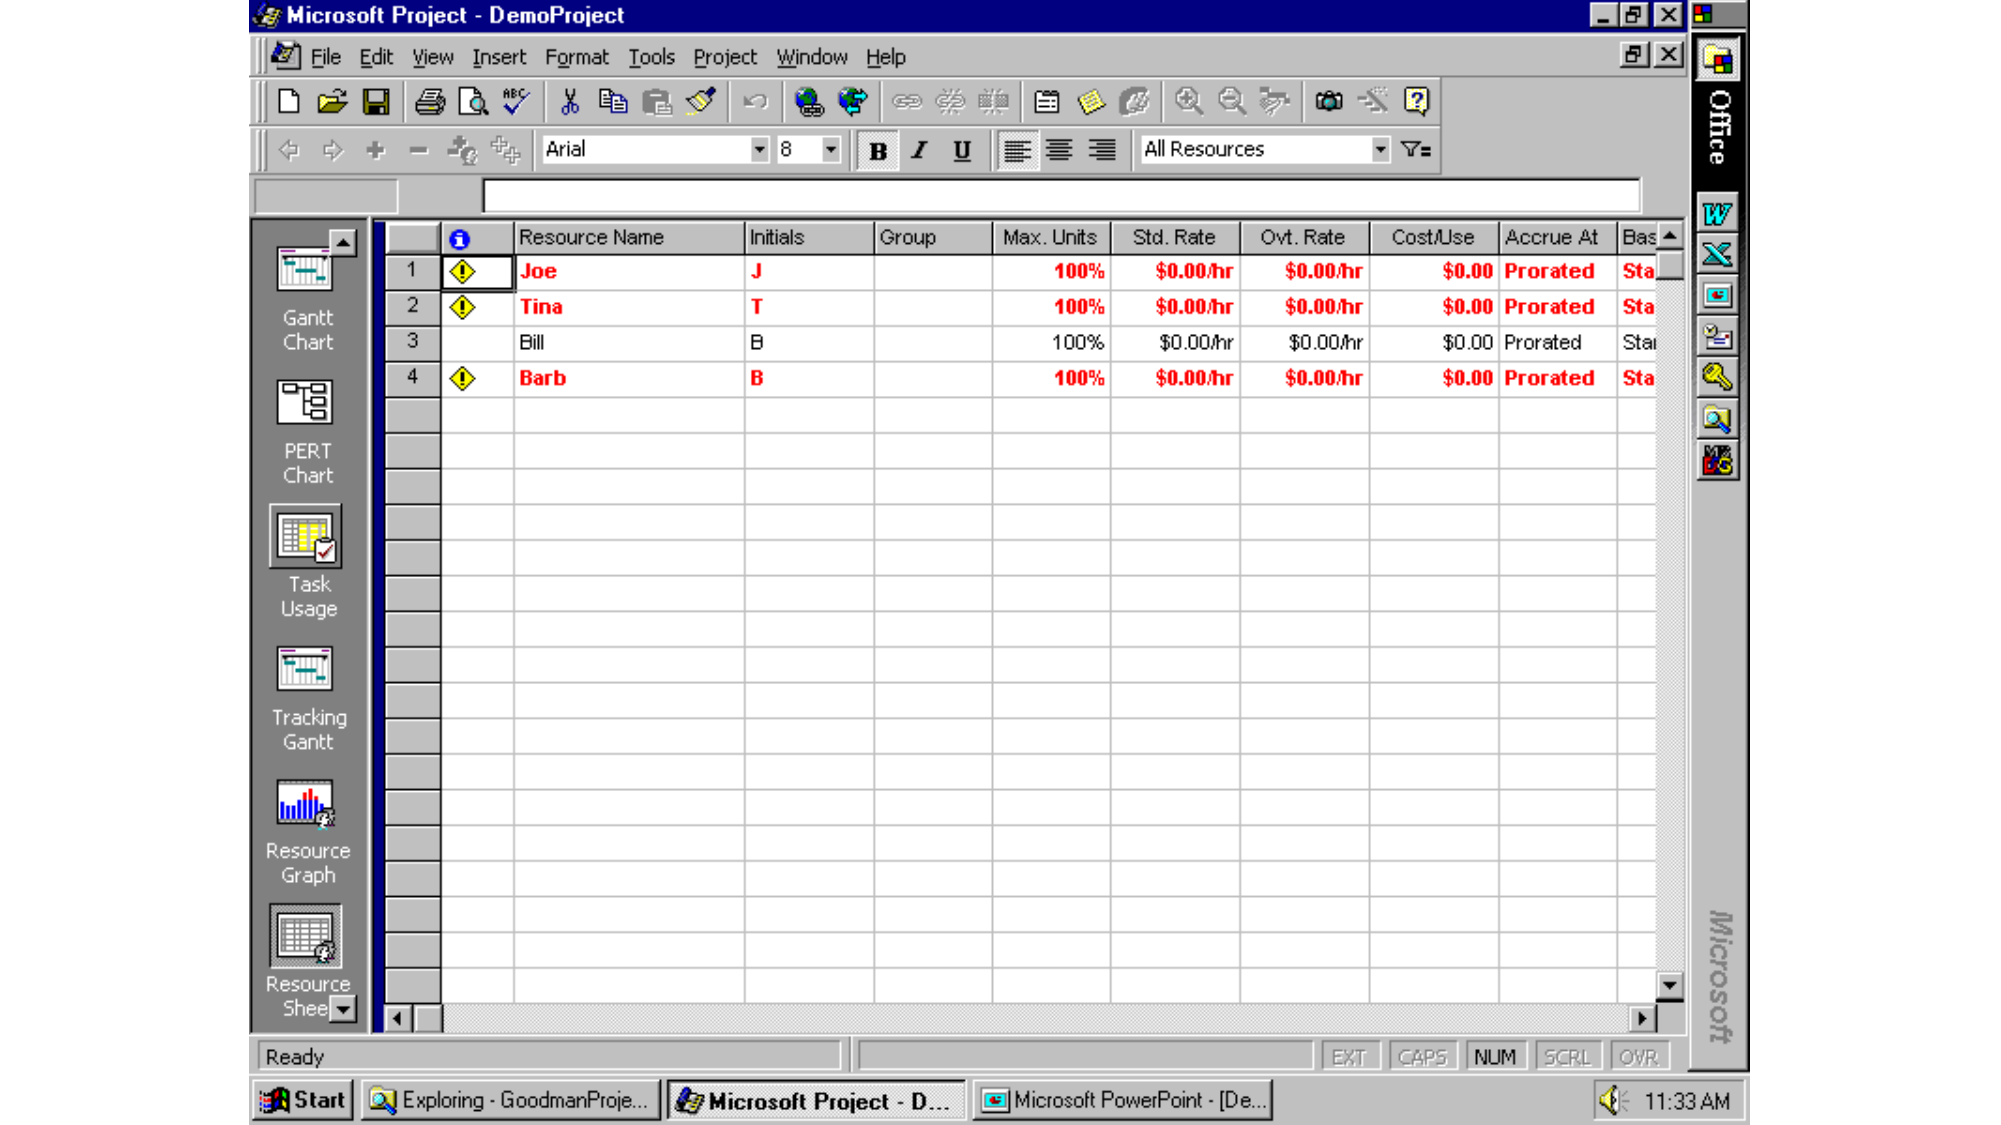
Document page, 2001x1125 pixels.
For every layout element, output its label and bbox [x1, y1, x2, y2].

picture [249, 0, 1750, 1125]
